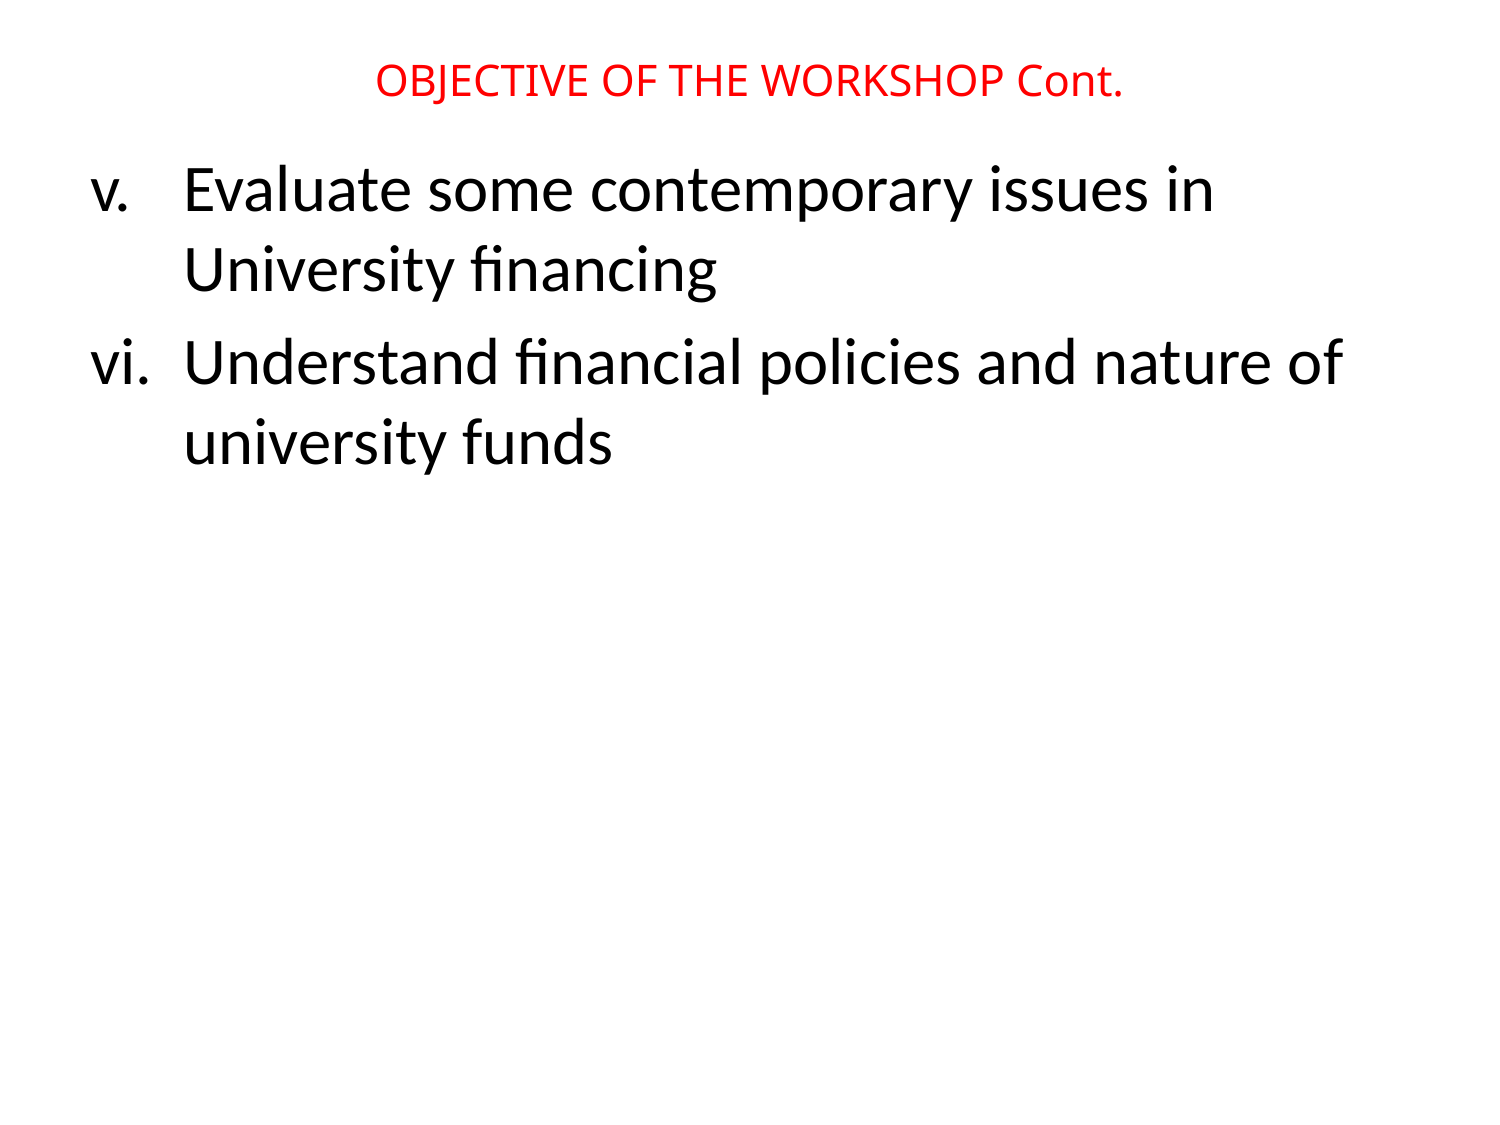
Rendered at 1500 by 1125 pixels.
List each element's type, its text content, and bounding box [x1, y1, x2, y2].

title OBJECTIVE OF THE WORKSHOP Cont. [75, 45, 1425, 113]
list Evaluate some contemporary issues in University financing Understand financial policies and nature of university funds [75, 137, 1425, 1005]
